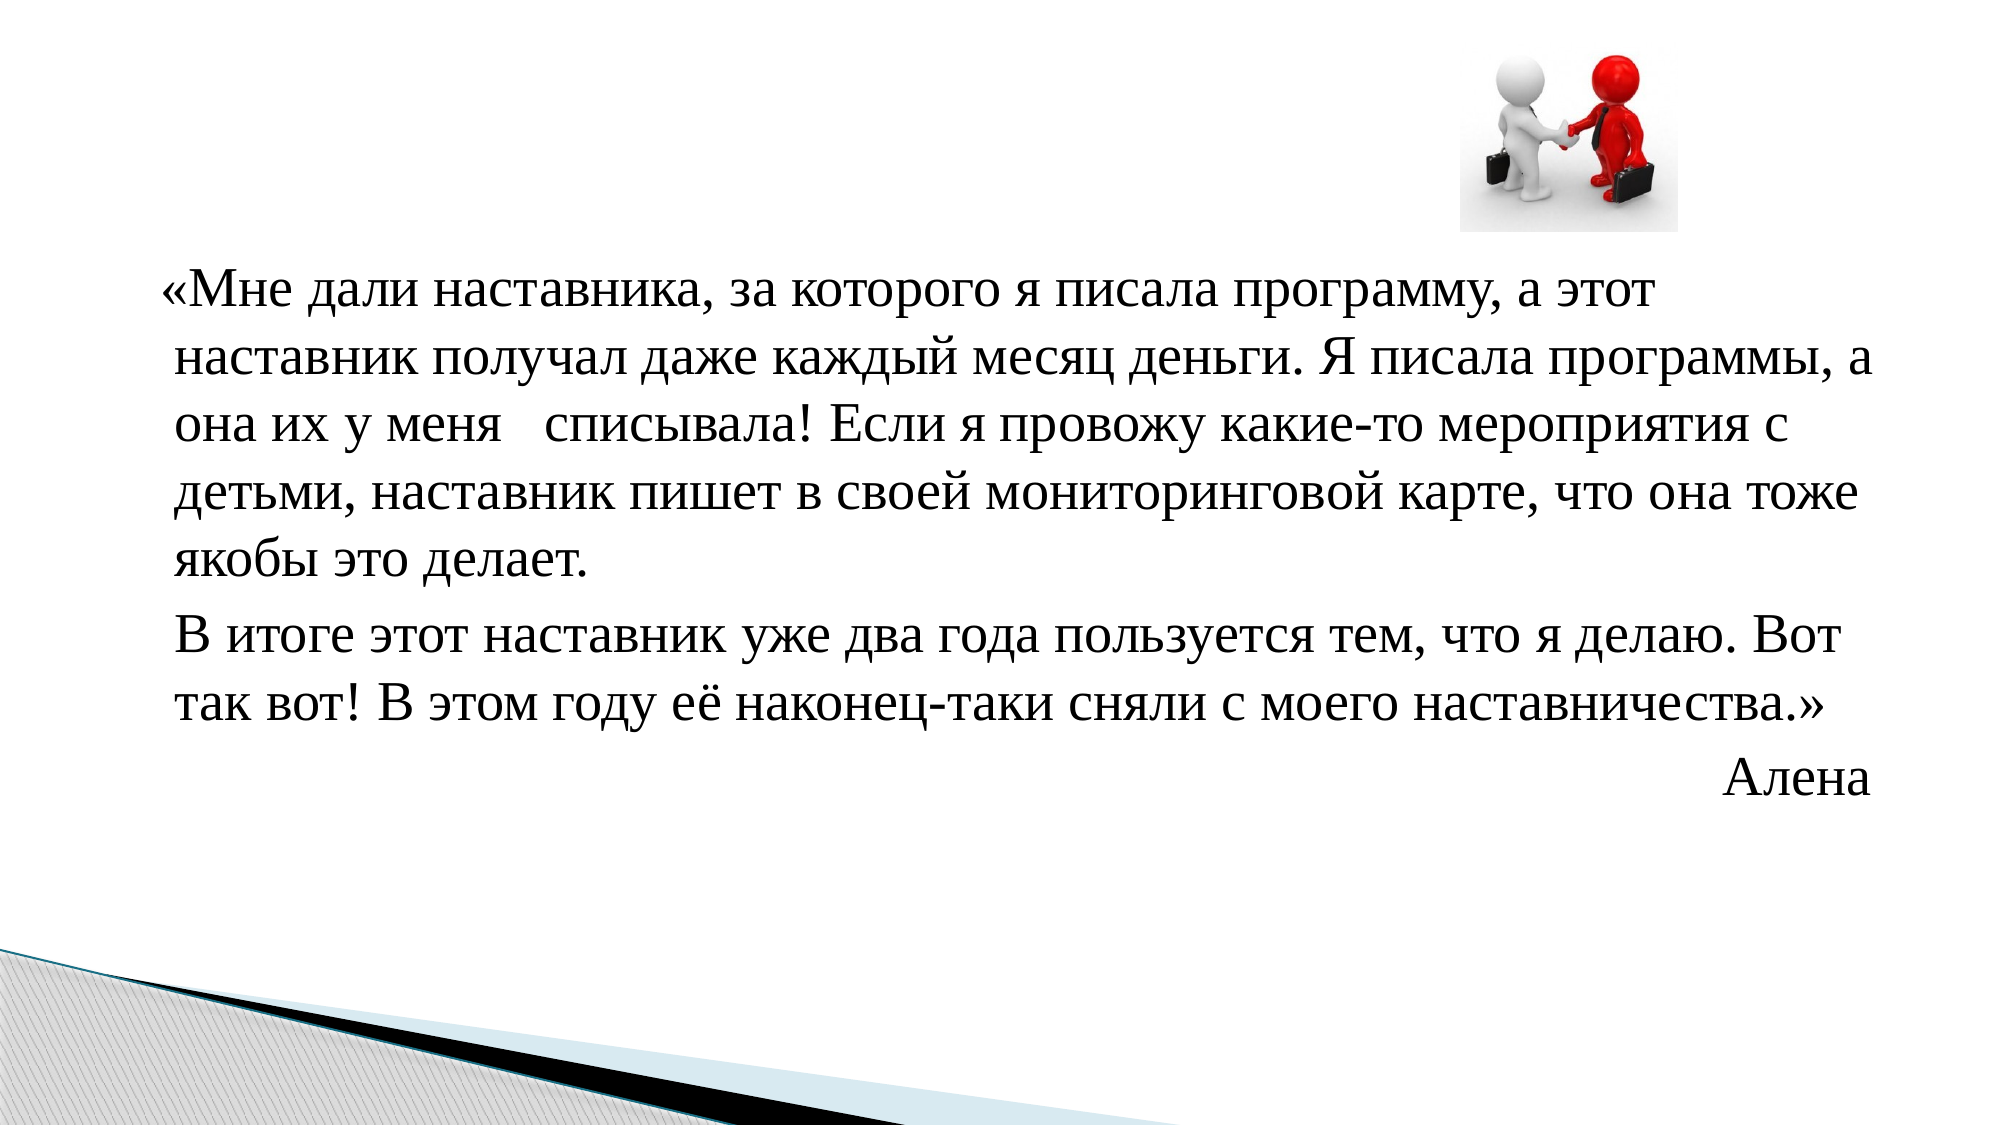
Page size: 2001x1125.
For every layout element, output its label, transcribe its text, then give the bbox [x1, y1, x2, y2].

list «Мне дали наставника, за которого я писала программу, а этот наставник получал даже каждый месяц деньги. Я писала программы, а она их у меня списывала! Если я провожу какие-то мероприятия с детьми, наставник пишет в своей мониторинговой карте, что она тоже якобы это делает. В итоге этот наставник уже два года пользуется тем, что я делаю. Вот так вот! В этом году её наконец-таки сняли с моего наставничества.» Алена [99, 243, 1900, 986]
picture [1460, 42, 1678, 232]
